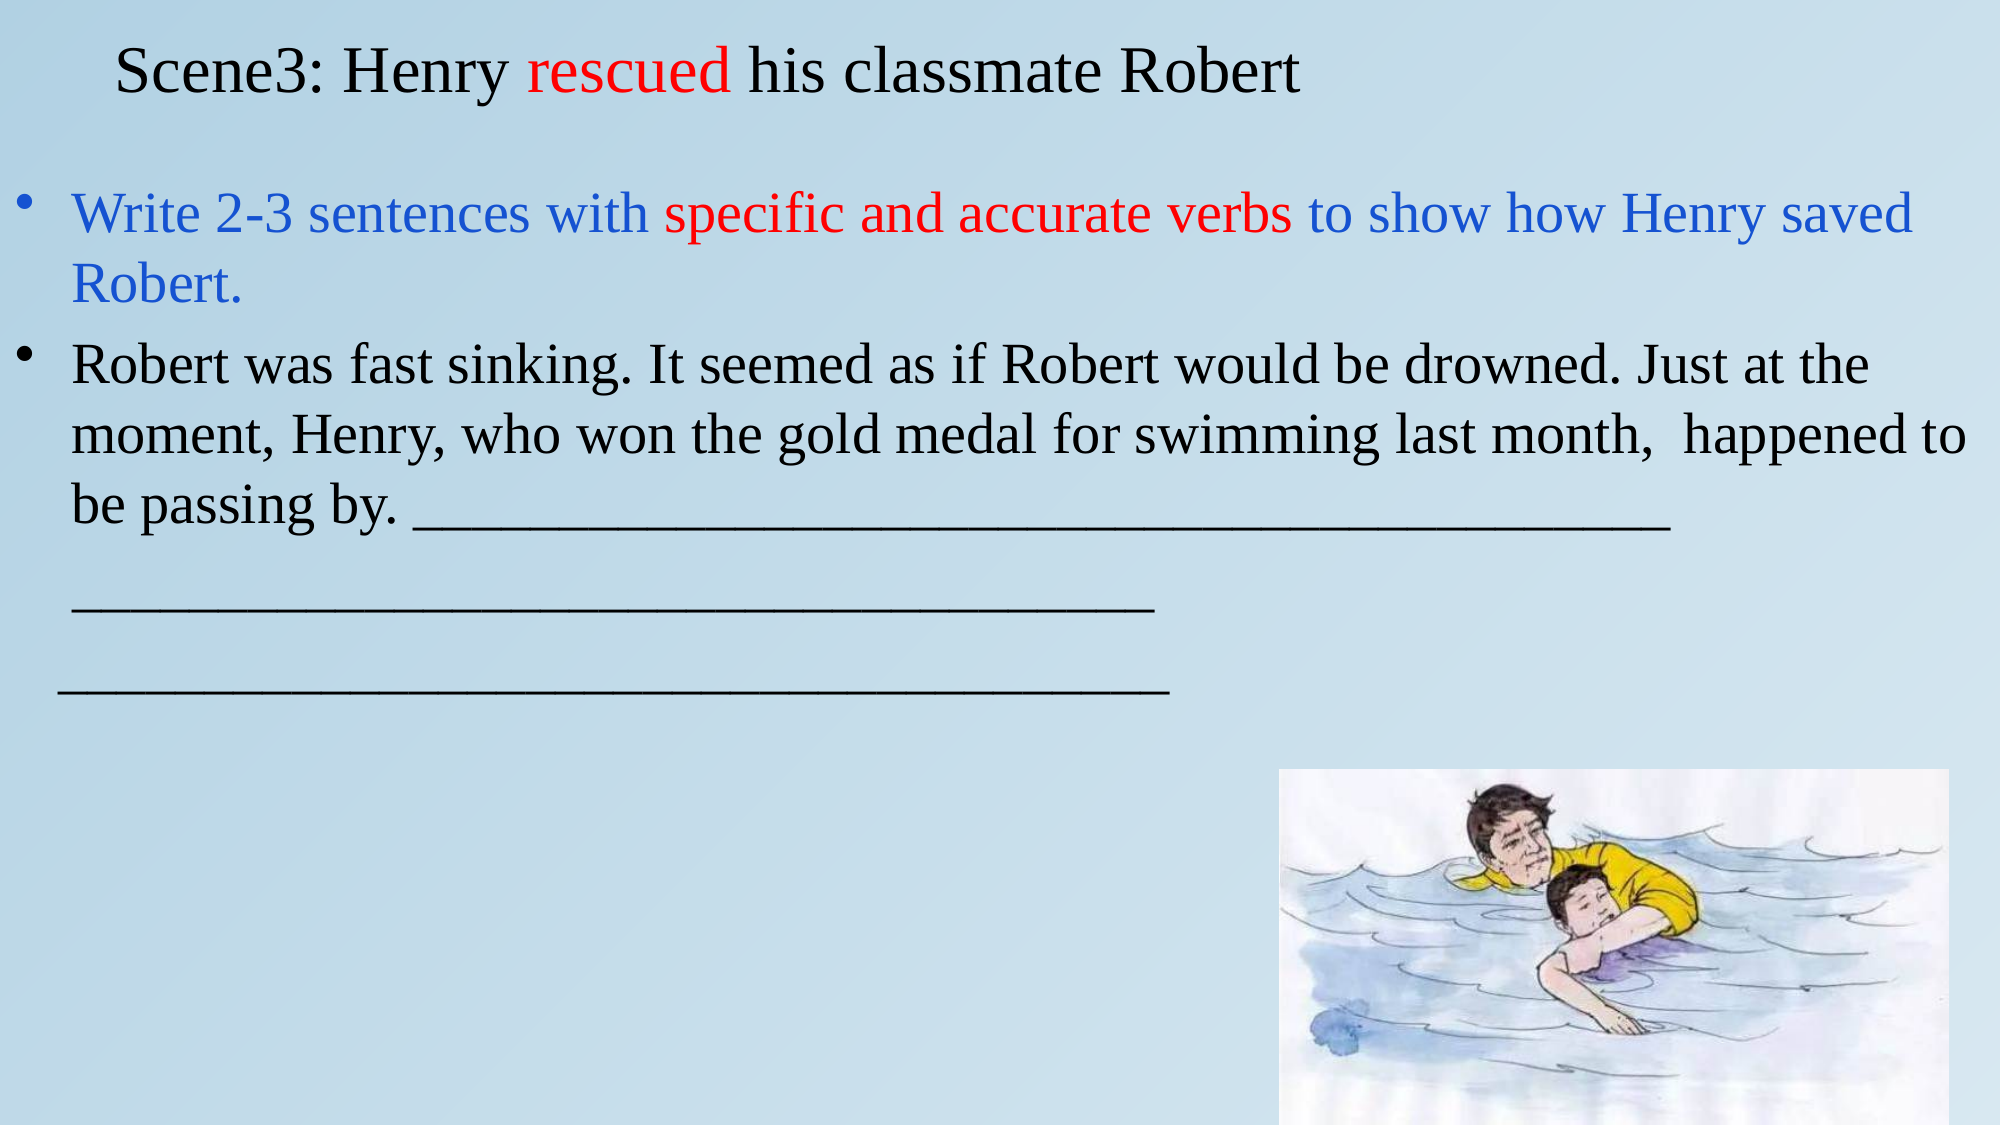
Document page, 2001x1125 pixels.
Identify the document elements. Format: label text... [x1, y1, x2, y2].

text_box Write 2-3 sentences with specific and accurate verbs to show how Henry saved Robert. Robert was fast sinking. It seemed as if Robert would be drowned. Just at the moment, Henry, who won the gold medal for swimming last month, happened to be passing by. ___________________________________________ _____________________________________ ______________________________________ [0, 166, 2000, 909]
title Scene3: Henry rescued his classmate Robert [99, 0, 1900, 143]
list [1279, 769, 1949, 1125]
